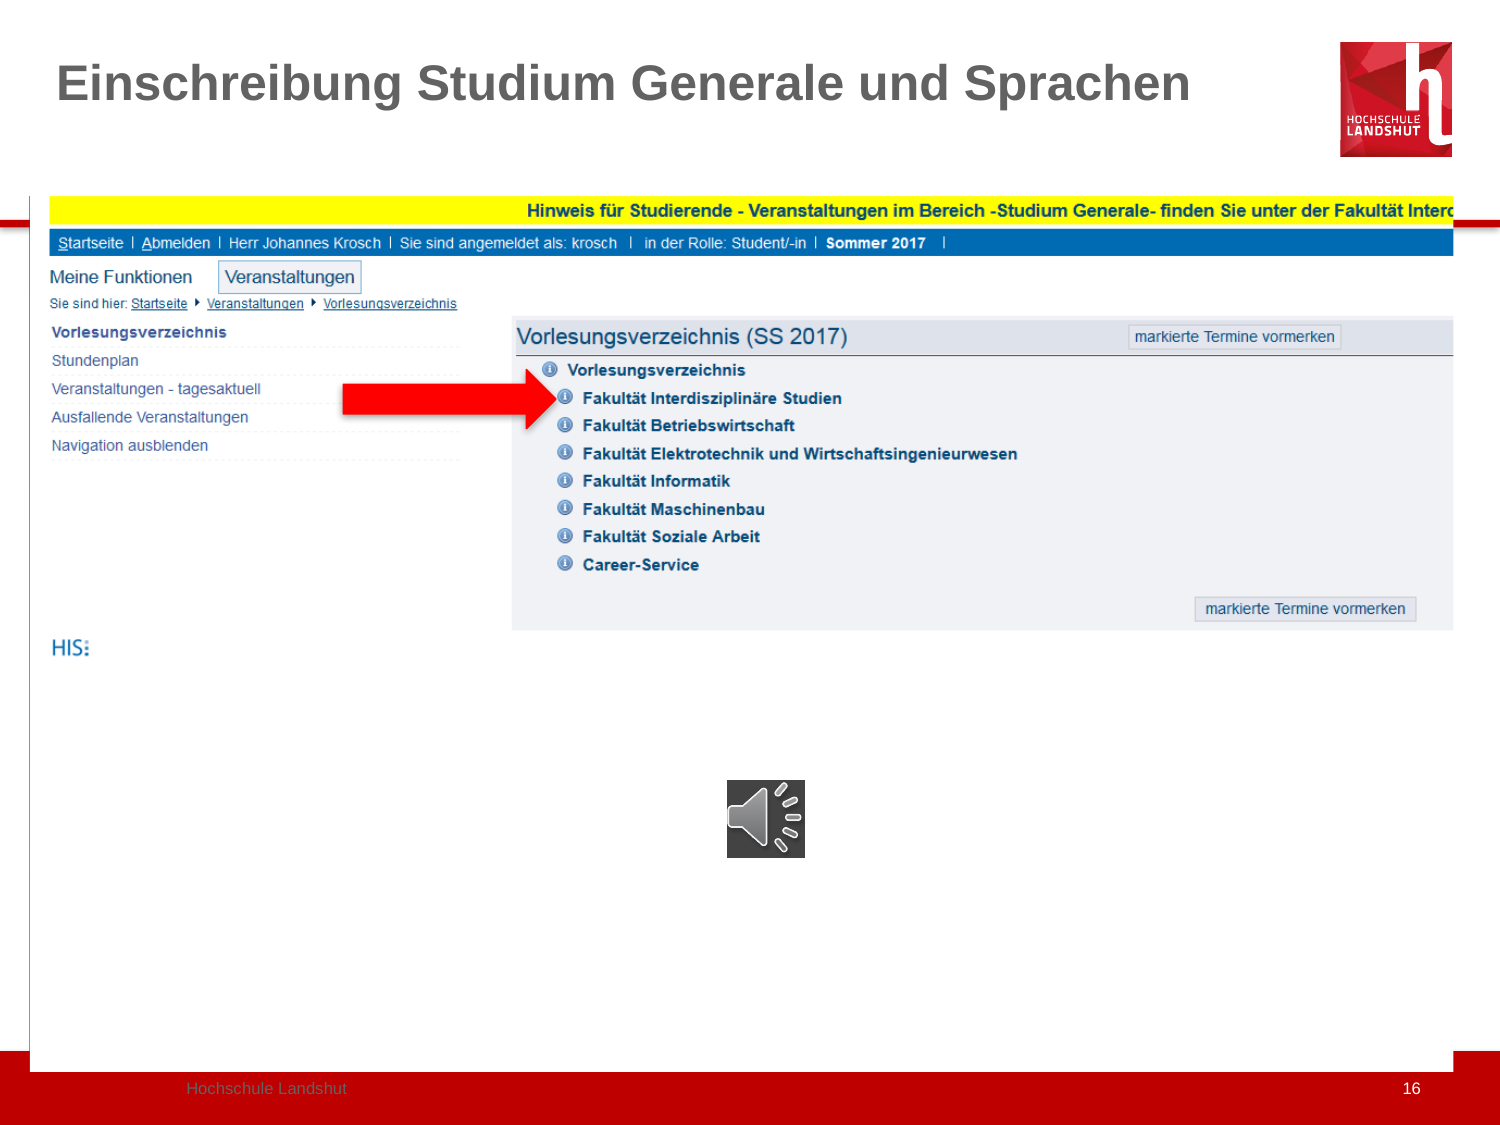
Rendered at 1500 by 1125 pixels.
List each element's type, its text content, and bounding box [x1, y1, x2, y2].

footer Hochschule Landshut [171, 1080, 951, 1118]
picture [29, 196, 1454, 1072]
title Einschreibung Studium Generale und Sprachen [41, 42, 1294, 173]
